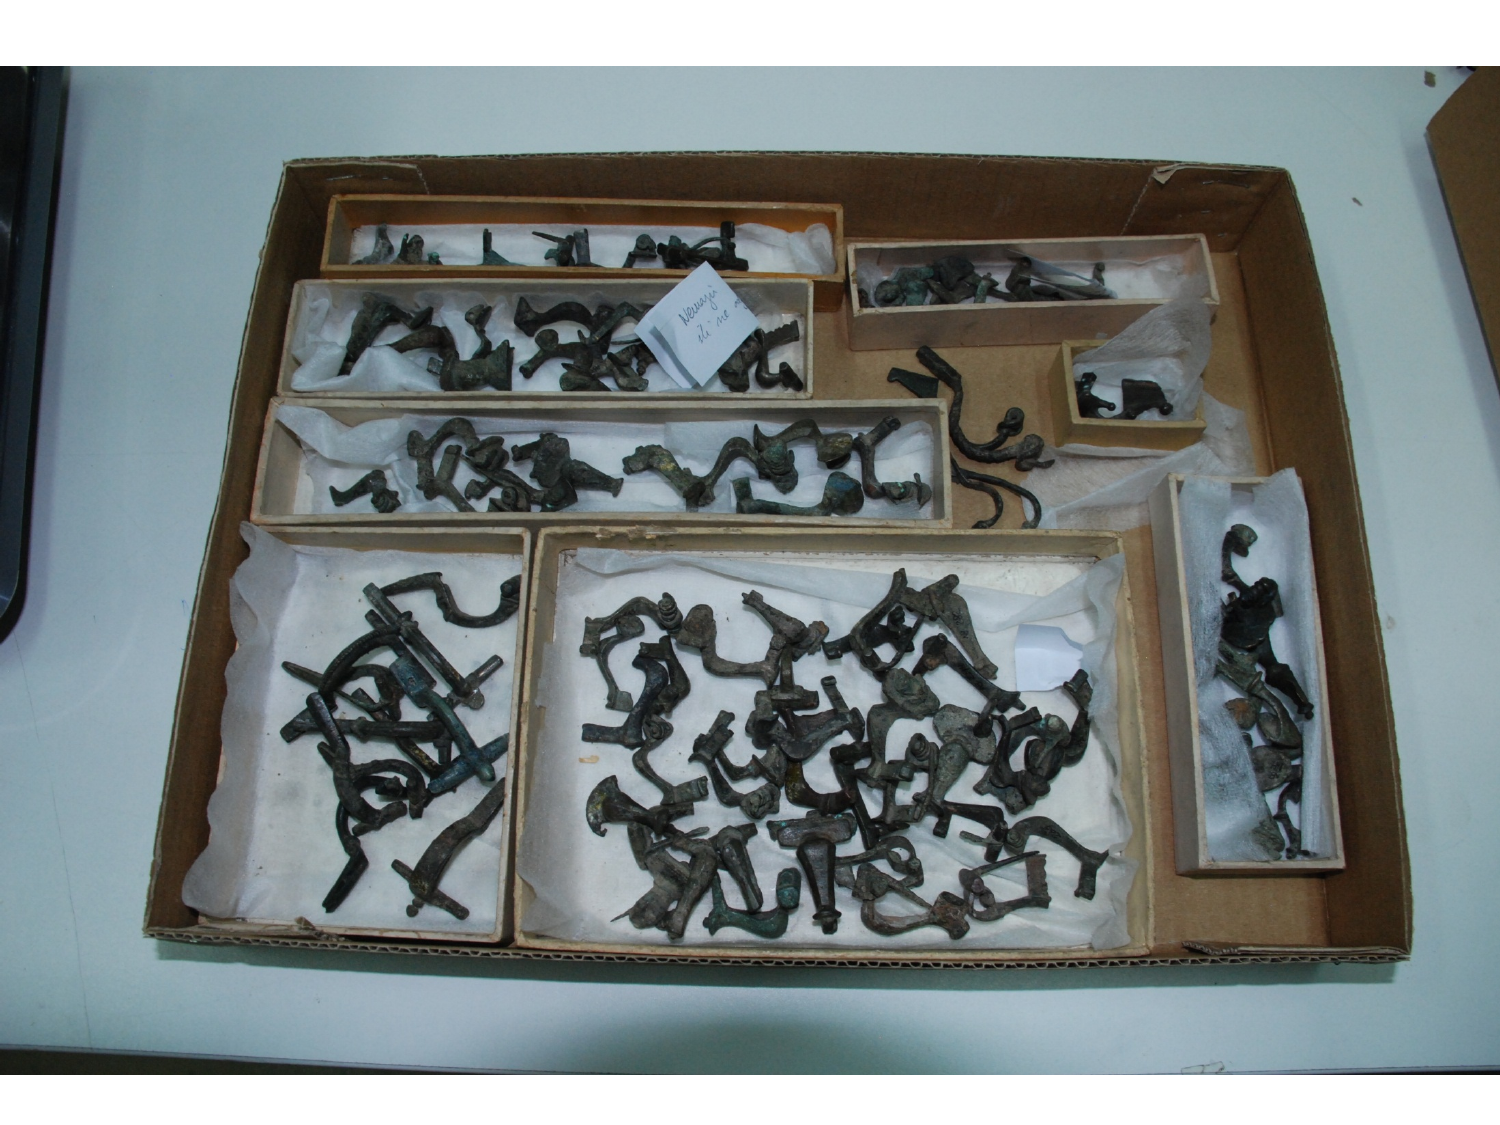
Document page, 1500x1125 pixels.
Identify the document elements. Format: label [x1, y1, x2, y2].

picture [0, 66, 1500, 1075]
